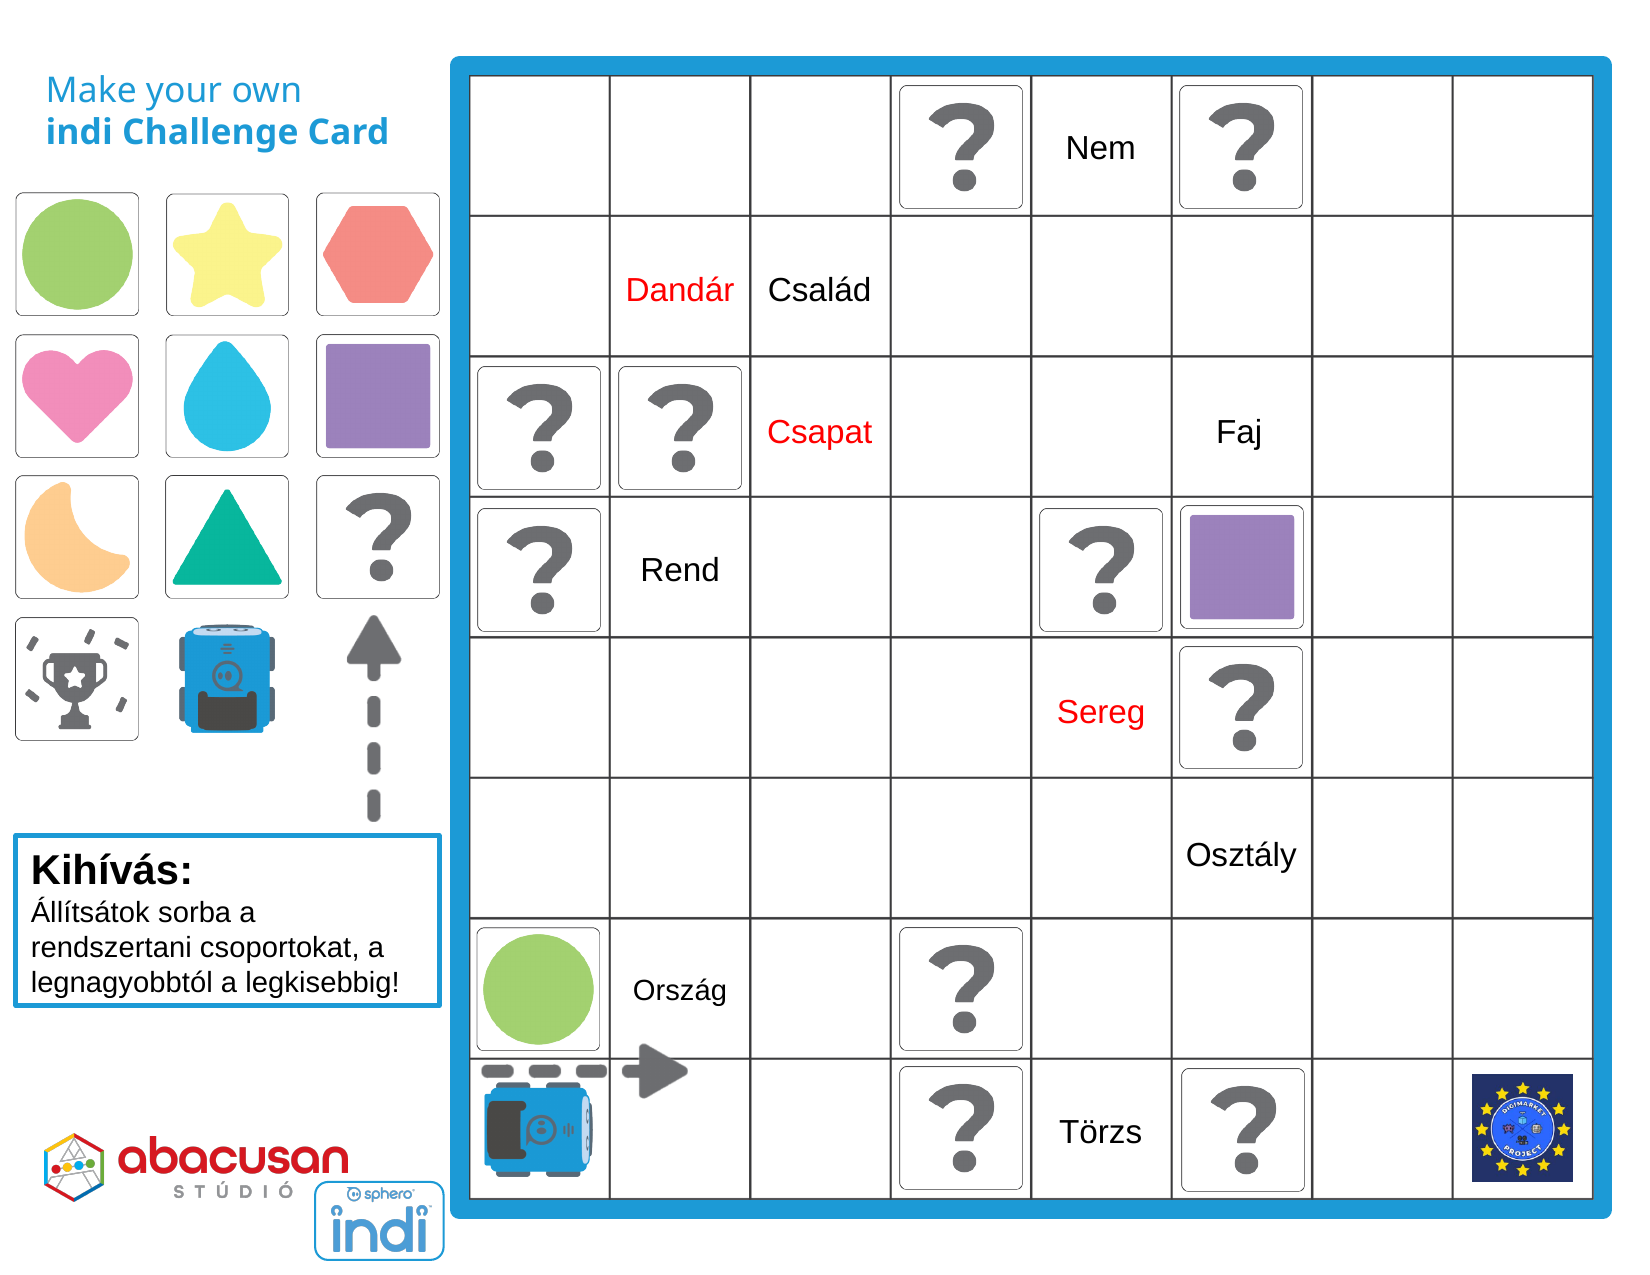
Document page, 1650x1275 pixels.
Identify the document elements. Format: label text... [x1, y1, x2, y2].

picture [469, 75, 1594, 1200]
text_box Ország [611, 964, 759, 1014]
text_box Sereg [1018, 682, 1174, 738]
picture [44, 1133, 348, 1202]
picture [316, 475, 440, 600]
text_box Osztály [1156, 825, 1327, 881]
text_box Rend [613, 540, 747, 595]
picture [346, 615, 403, 830]
picture [316, 192, 440, 316]
picture [15, 334, 139, 458]
picture [316, 333, 440, 458]
picture [331, 1187, 432, 1252]
picture [165, 475, 289, 600]
picture [179, 624, 275, 733]
picture [166, 192, 289, 316]
text_box Csapat [746, 403, 899, 458]
text_box Faj [1158, 403, 1321, 459]
picture [165, 334, 290, 458]
picture [15, 192, 140, 317]
text_box Kihívás: Állítsátok sorba a rendszertani csoportokat, a legnagyobbtól a legkisebbig! [15, 835, 440, 1006]
text_box Család [782, 260, 897, 316]
text_box Nem [1041, 118, 1160, 174]
text_box Dandár [579, 260, 782, 316]
picture [15, 475, 139, 600]
text_box Törzs [1029, 1102, 1173, 1158]
picture [15, 616, 139, 741]
